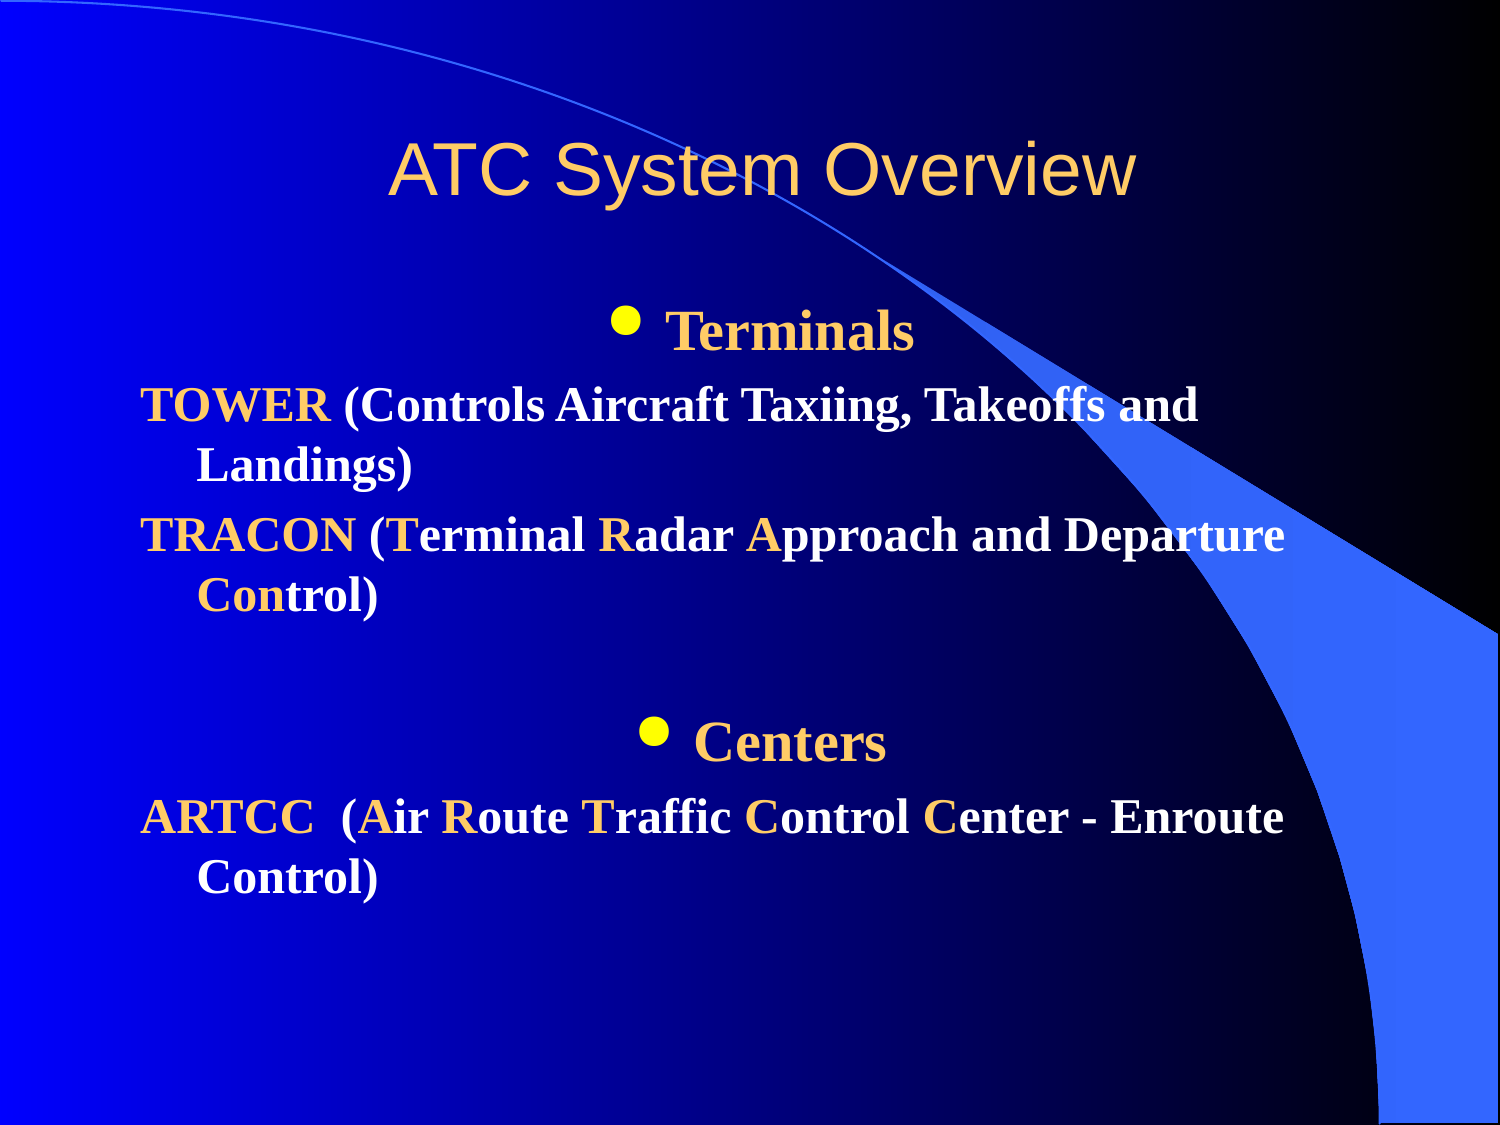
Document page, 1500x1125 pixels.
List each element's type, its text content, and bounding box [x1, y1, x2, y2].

list ATC System Overview Terminals TOWER (Controls Aircraft Taxiing, Takeoffs and Landings) TRACON (Terminal Radar Approach and Departure Control) Centers ARTCC (Air Route Traffic Control Center - Enroute Control) [124, 112, 1401, 1026]
